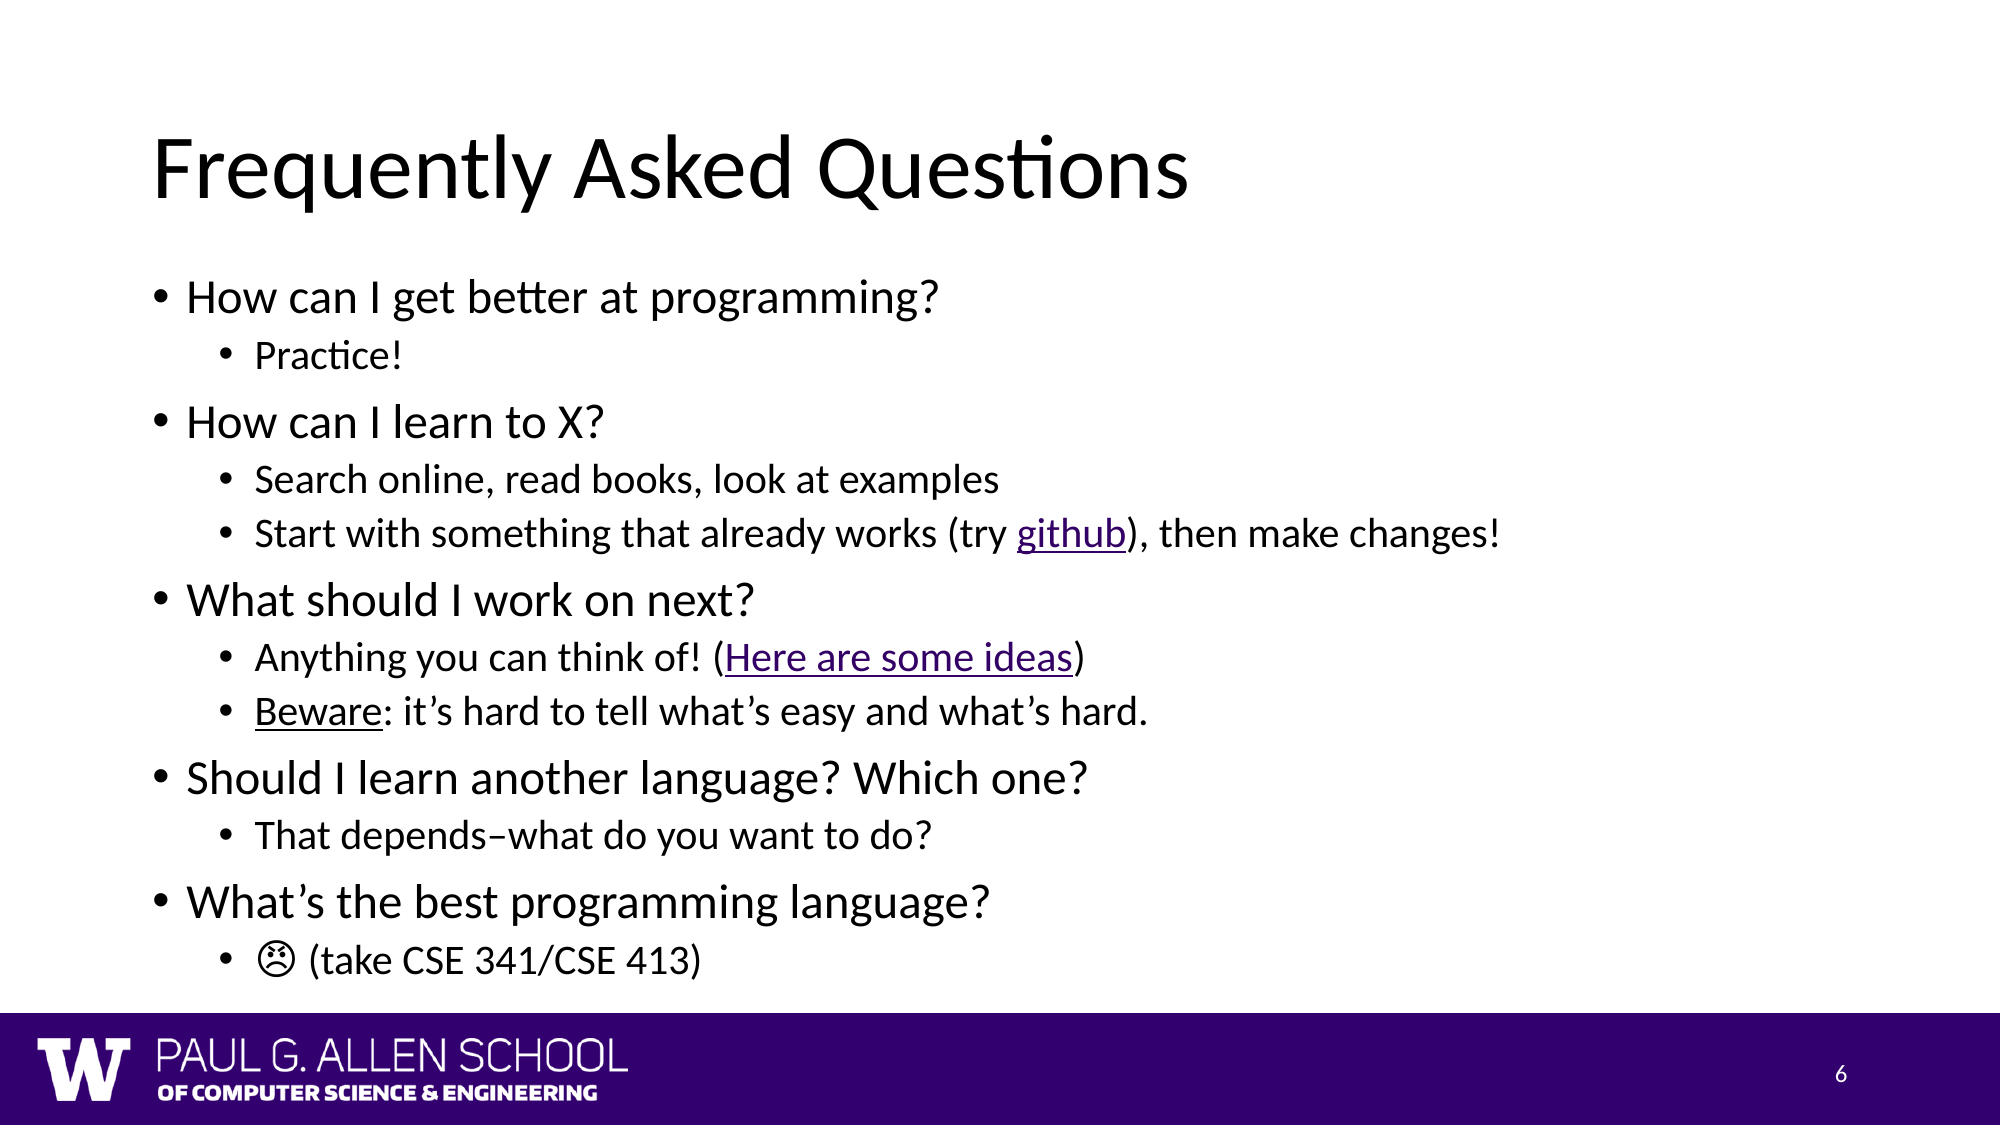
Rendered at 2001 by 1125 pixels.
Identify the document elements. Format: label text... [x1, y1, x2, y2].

slide_number 6 [1412, 1042, 1863, 1103]
title Frequently Asked Questions [137, 59, 1863, 264]
list How can I get better at programming? Practice! How can I learn to X? Search online, read books, look at examples Start with something that already works (try github), then make changes! What should I work on next? Anything you can think of! (Here are some ideas) Beware: it’s hard to tell what’s easy and what’s hard. Should I learn another language? Which one? That depends–what do you want to do? What’s the best programming language? 😠 (take CSE 341/CSE 413) [137, 264, 1863, 992]
picture [0, 1013, 2000, 1125]
